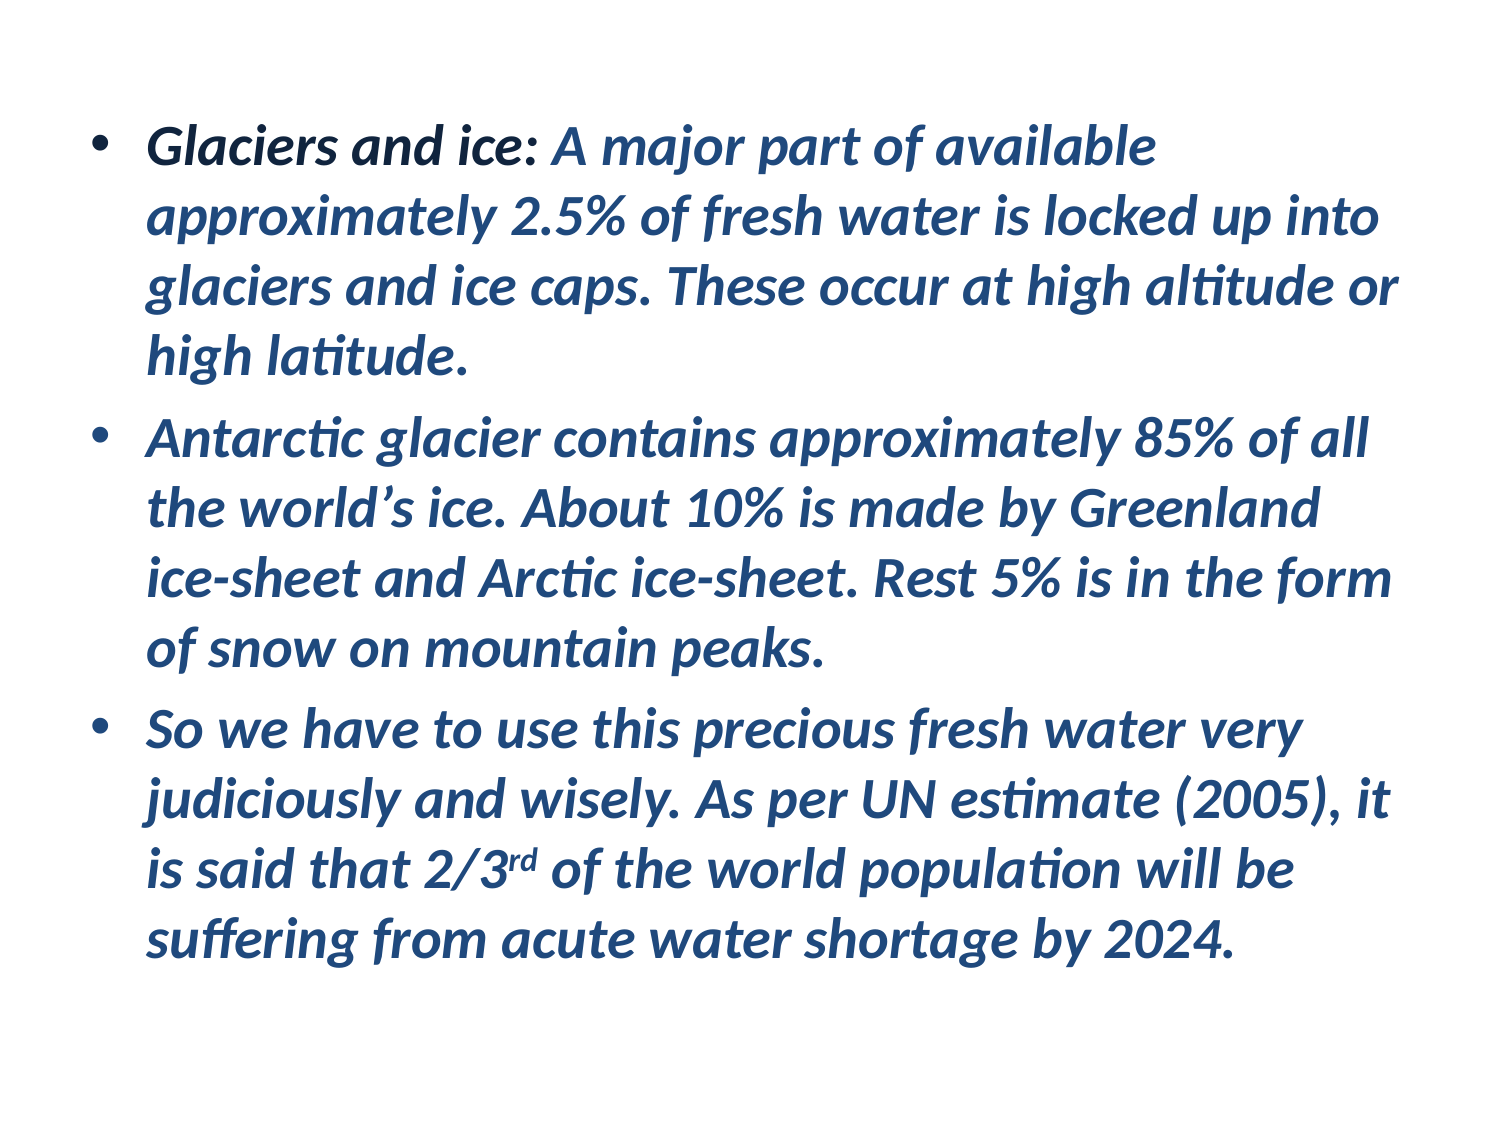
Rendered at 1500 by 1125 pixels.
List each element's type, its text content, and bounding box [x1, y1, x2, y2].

list Glaciers and ice: A major part of available approximately 2.5% of fresh water is locked up into glaciers and ice caps. These occur at high altitude or high latitude. Antarctic glacier contains approximately 85% of all the world’s ice. About 10% is made by Greenland ice-sheet and Arctic ice-sheet. Rest 5% is in the form of snow on mountain peaks. So we have to use this precious fresh water very judiciously and wisely. As per UN estimate (2005), it is said that 2/3rd of the world population will be suffering from acute water shortage by 2024. [75, 99, 1425, 1063]
